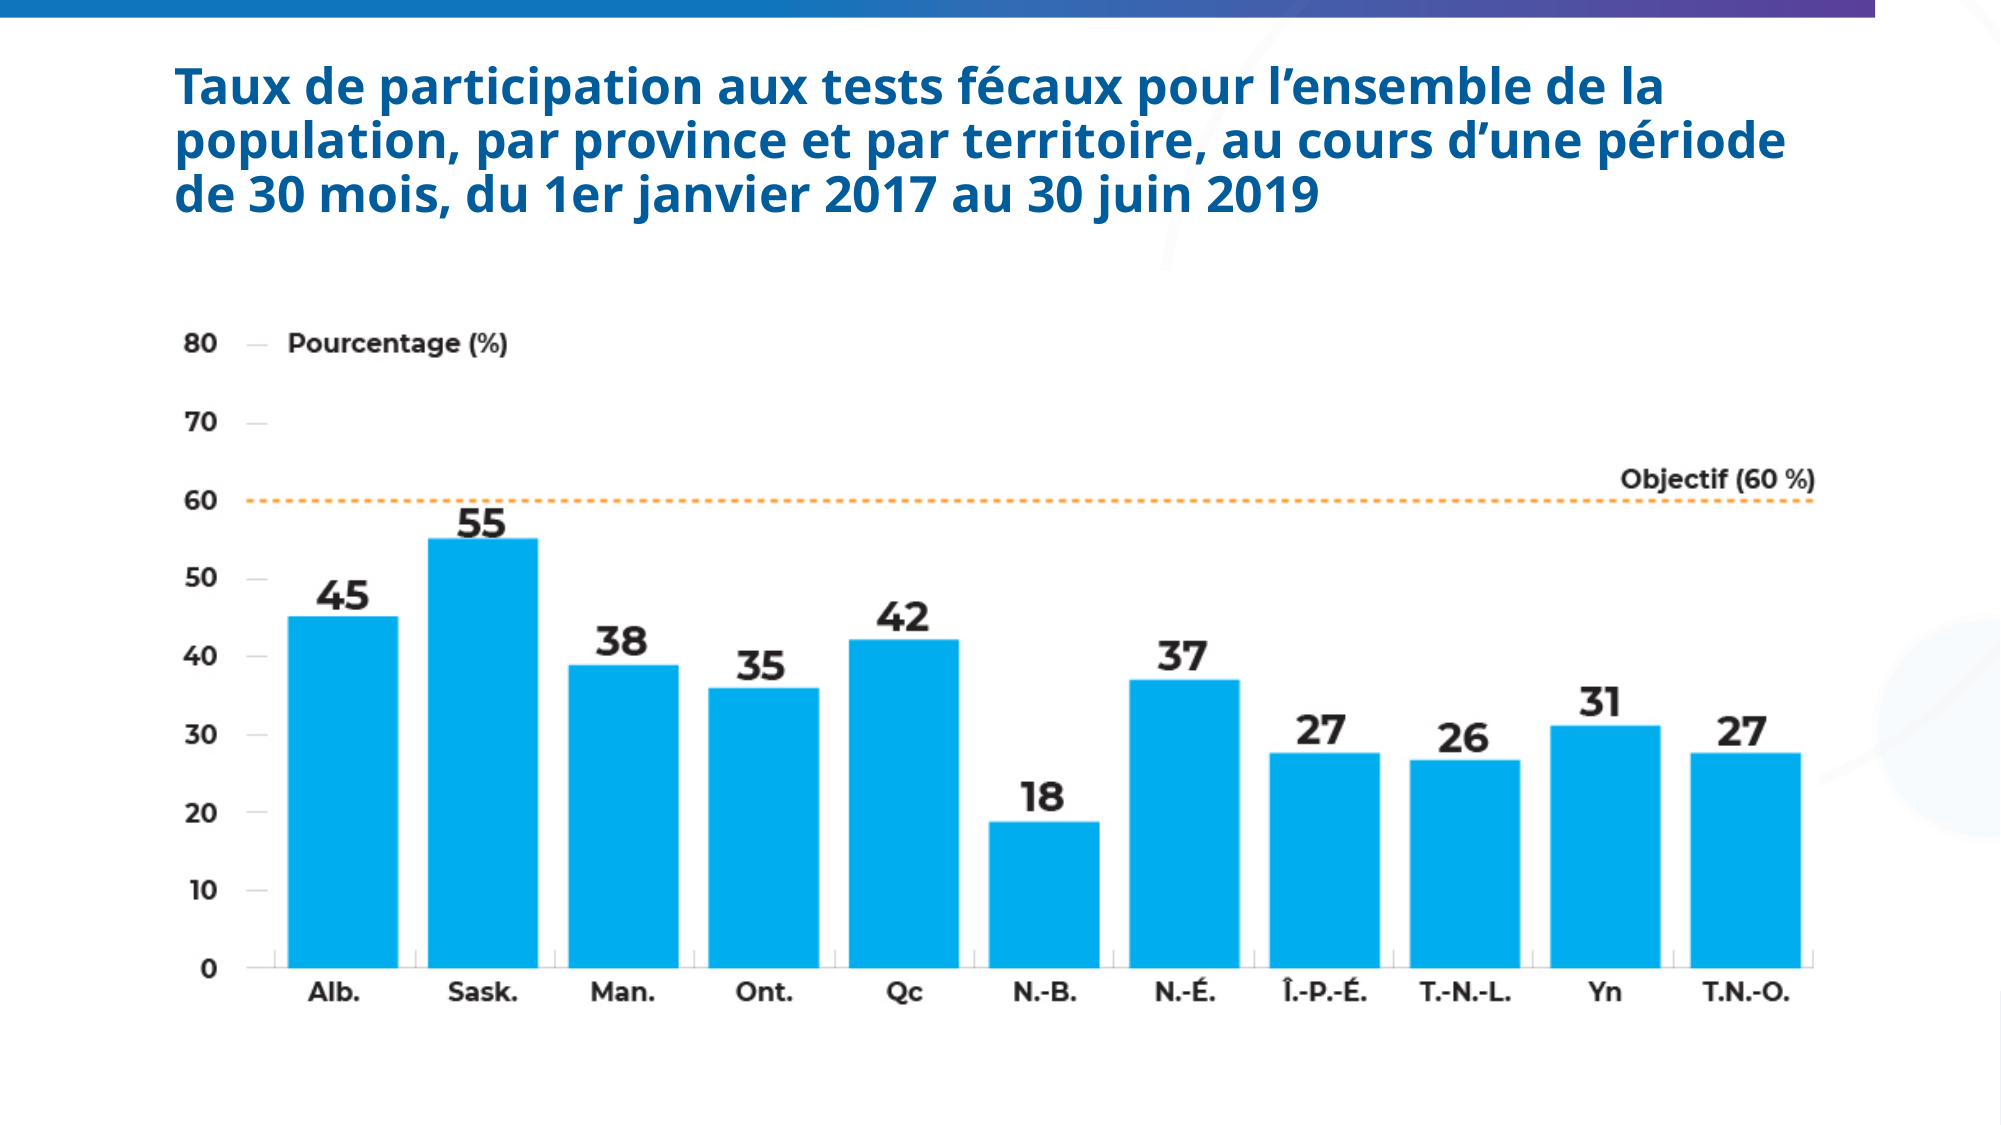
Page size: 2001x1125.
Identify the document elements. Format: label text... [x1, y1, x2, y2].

title Taux de participation aux tests fécaux pour l’ensemble de la population, par province et par territoire, au cours d’une période de 30 mois, du 1er janvier 2017 au 30 juin 2019 [159, 80, 1863, 205]
picture [0, 0, 2001, 1125]
